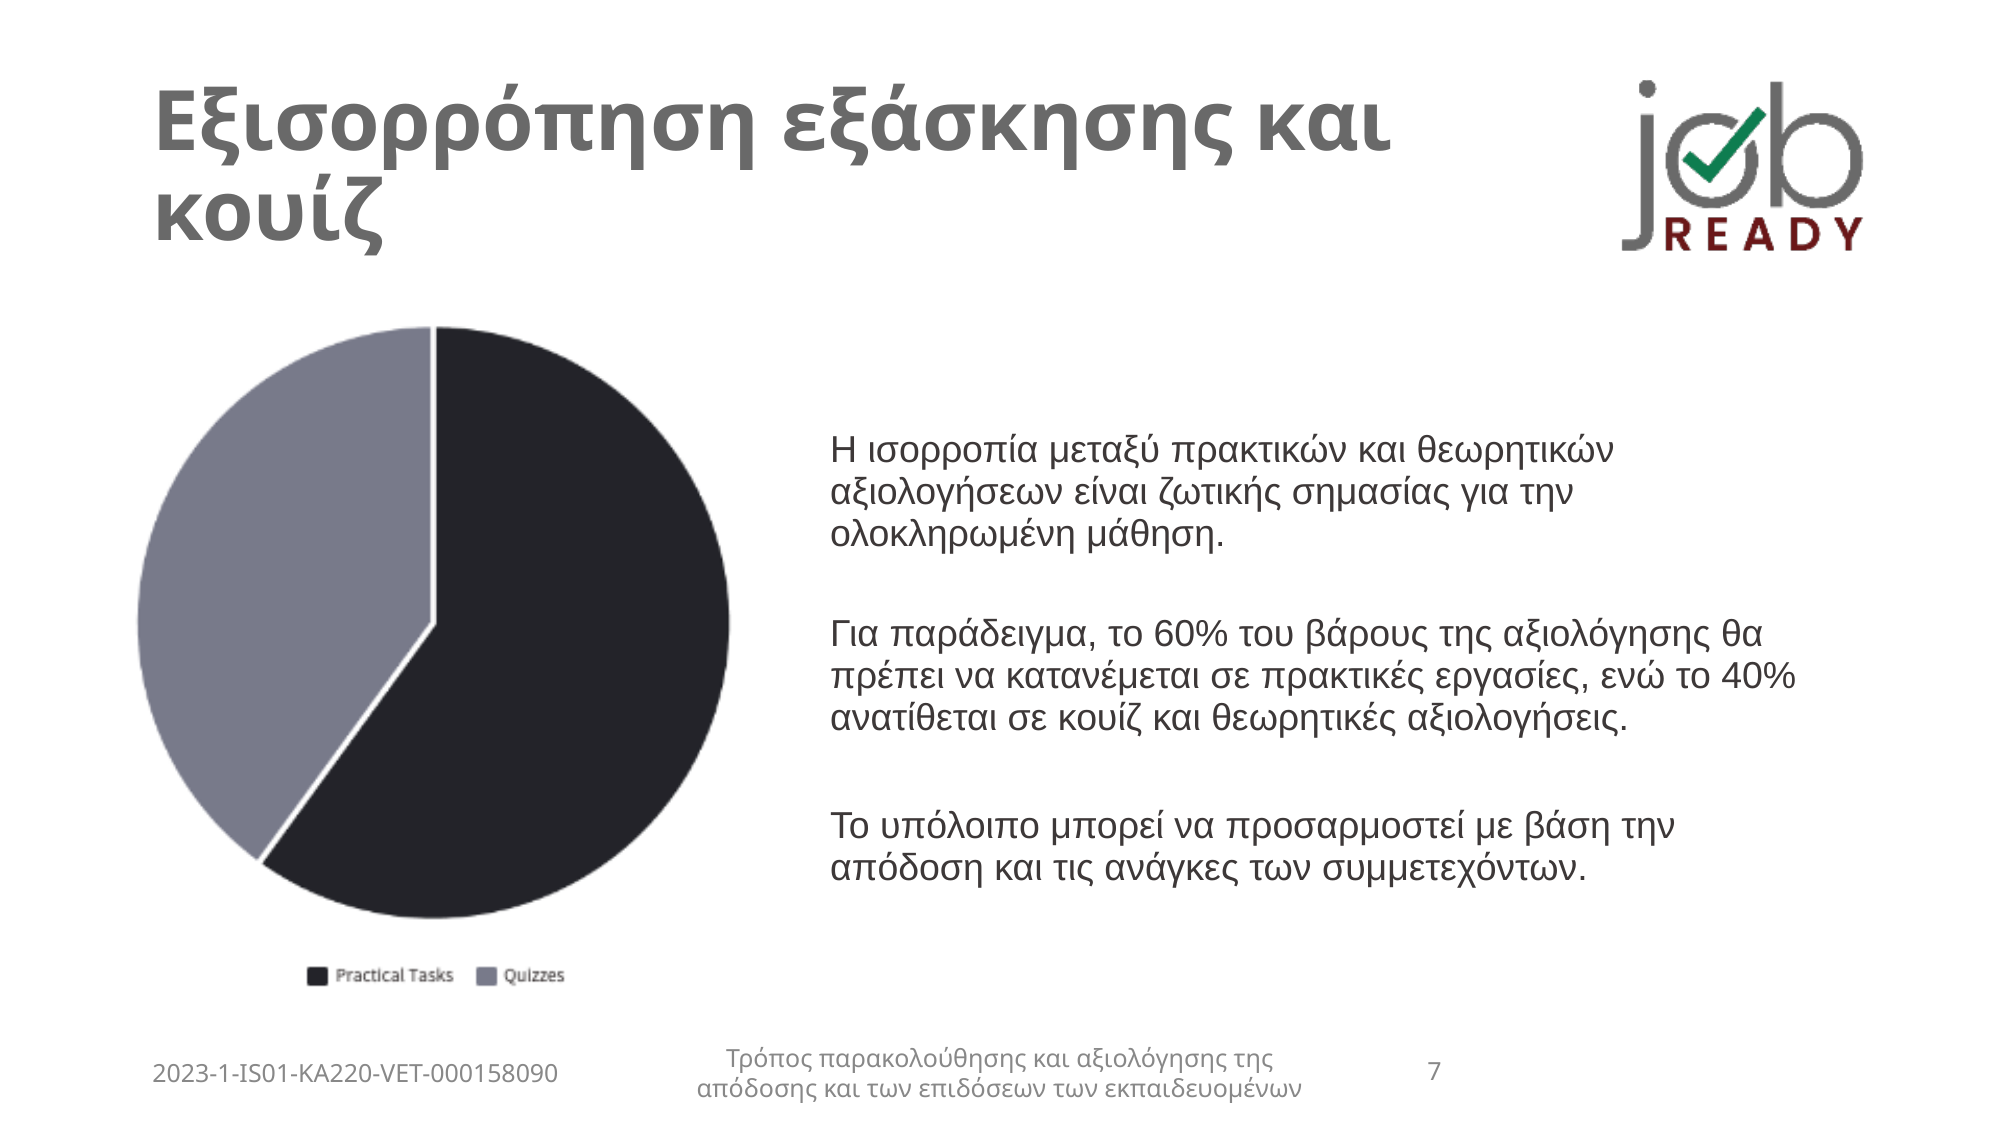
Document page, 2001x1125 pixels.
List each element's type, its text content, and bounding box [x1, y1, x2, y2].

title Εξισορρόπηση εξάσκησης και κουίζ [137, 59, 1566, 278]
slide_number 7 [1412, 1042, 1863, 1103]
slide_number 2023-1-IS01-KA220-VET-000158090 [137, 1042, 588, 1103]
text_box Η ισορροπία μεταξύ πρακτικών και θεωρητικών αξιολογήσεων είναι ζωτικής σημασίας για την ολοκληρωμένη μάθηση. [815, 420, 1816, 563]
text_box Το υπόλοιπο μπορεί να προσαρμοστεί με βάση την απόδοση και τις ανάγκες των συμμετεχόντων. [815, 797, 1816, 897]
picture [126, 277, 744, 1003]
picture [1599, 57, 1885, 276]
text_box Για παράδειγμα, το 60% του βάρους της αξιολόγησης θα πρέπει να κατανέμεται σε πρακτικές εργασίες, ενώ το 40% ανατίθεται σε κουίζ και θεωρητικές αξιολογήσεις. [815, 604, 1816, 747]
footer Τρόπος παρακολούθησης και αξιολόγησης της απόδοσης και των επιδόσεων των εκπαιδευομένων [662, 1042, 1338, 1103]
